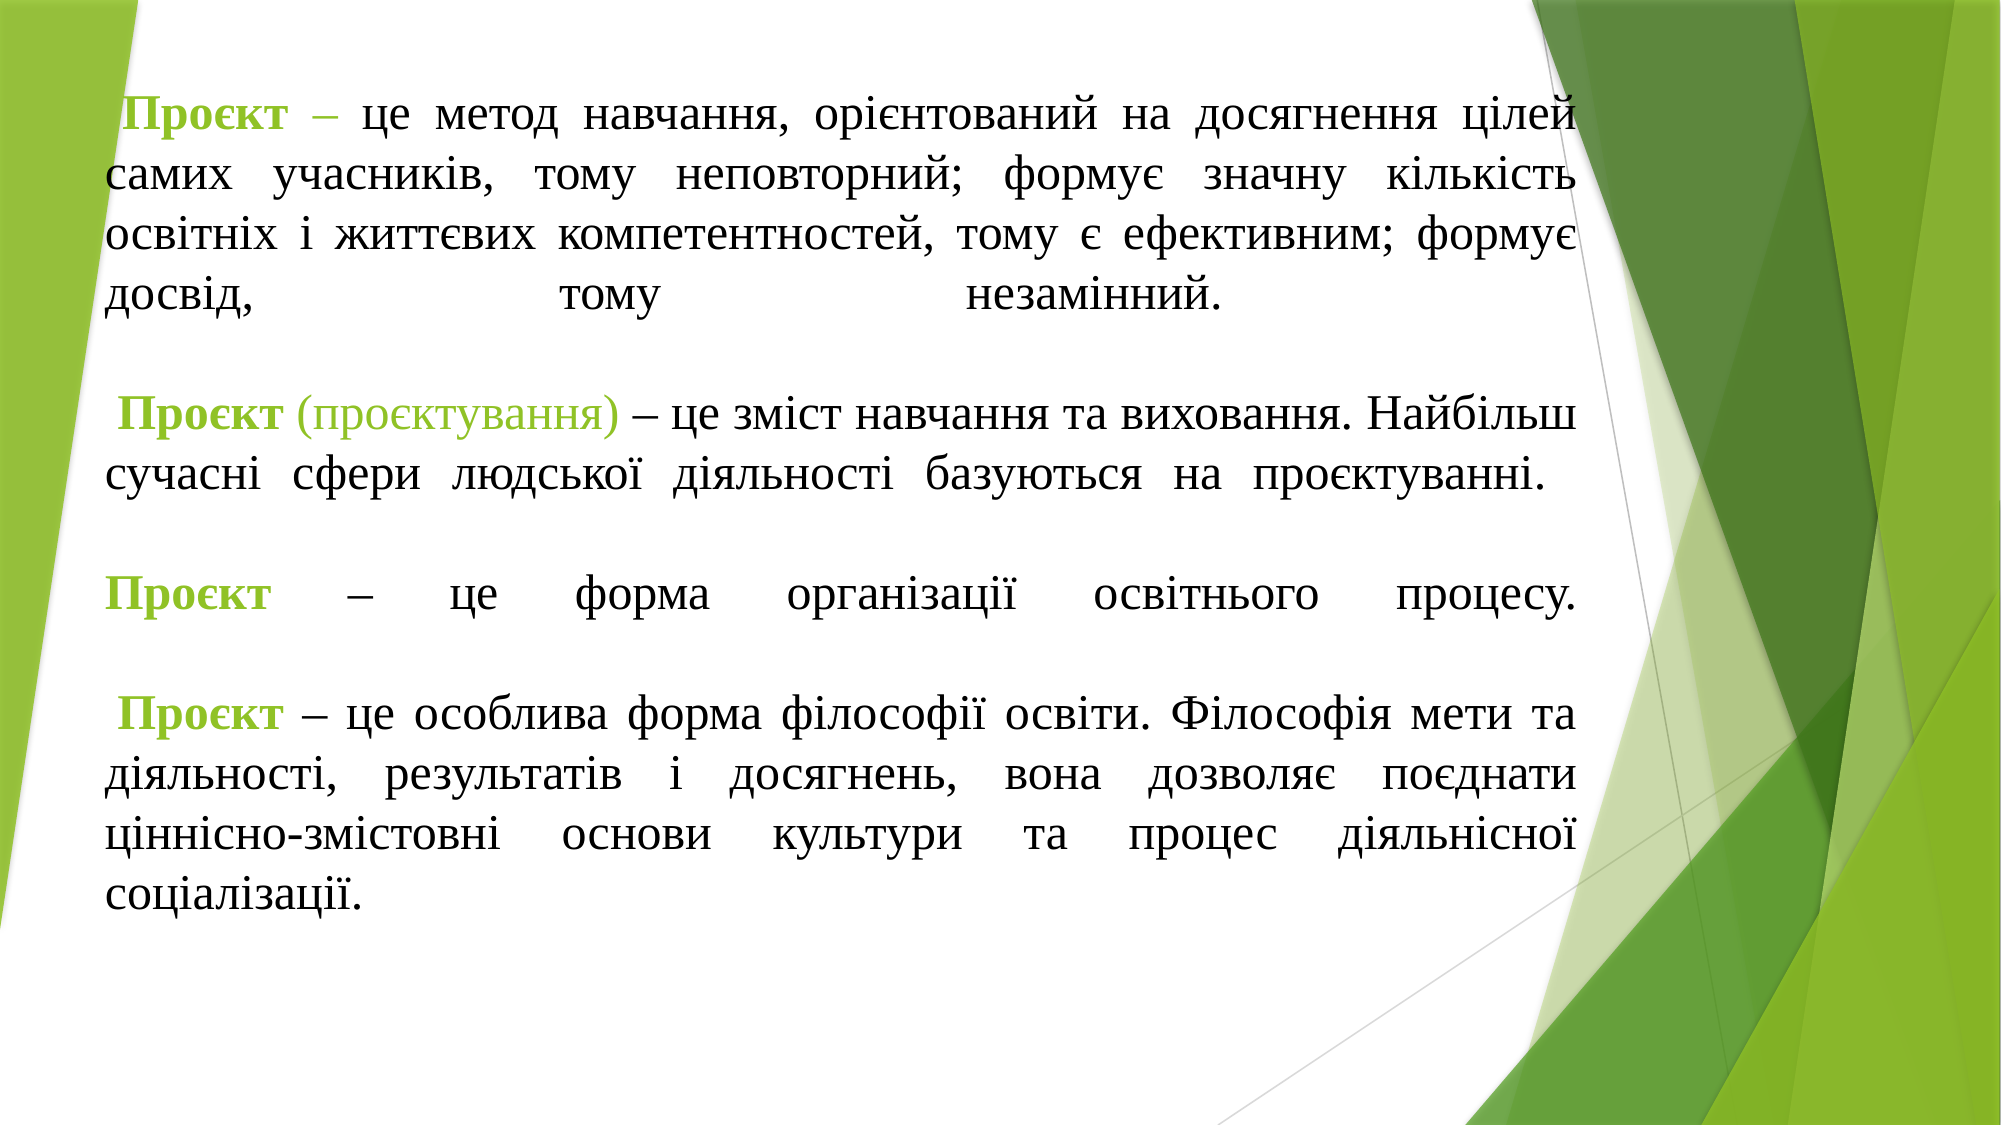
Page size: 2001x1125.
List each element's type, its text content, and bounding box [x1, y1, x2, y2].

title Проєкт – це метод навчання, орієнтований на досягнення цілей самих учасників, тому неповторний; формує значну кількість освітніх і життєвих компетентностей, тому є ефективним; формує досвід, тому незамінний. Проєкт (проєктування) – це зміст навчання та виховання. Найбільш сучасні сфери людської діяльності базуються на проєктуванні. Проєкт – це форма організації освітнього процесу. Проєкт – це особлива форма філософії освіти. Філософія мети та діяльності, результатів і досягнень, вона дозволяє поєднати ціннісно-змістовні основи культури та процес діяльнісної соціалізації. [89, 83, 1593, 1047]
